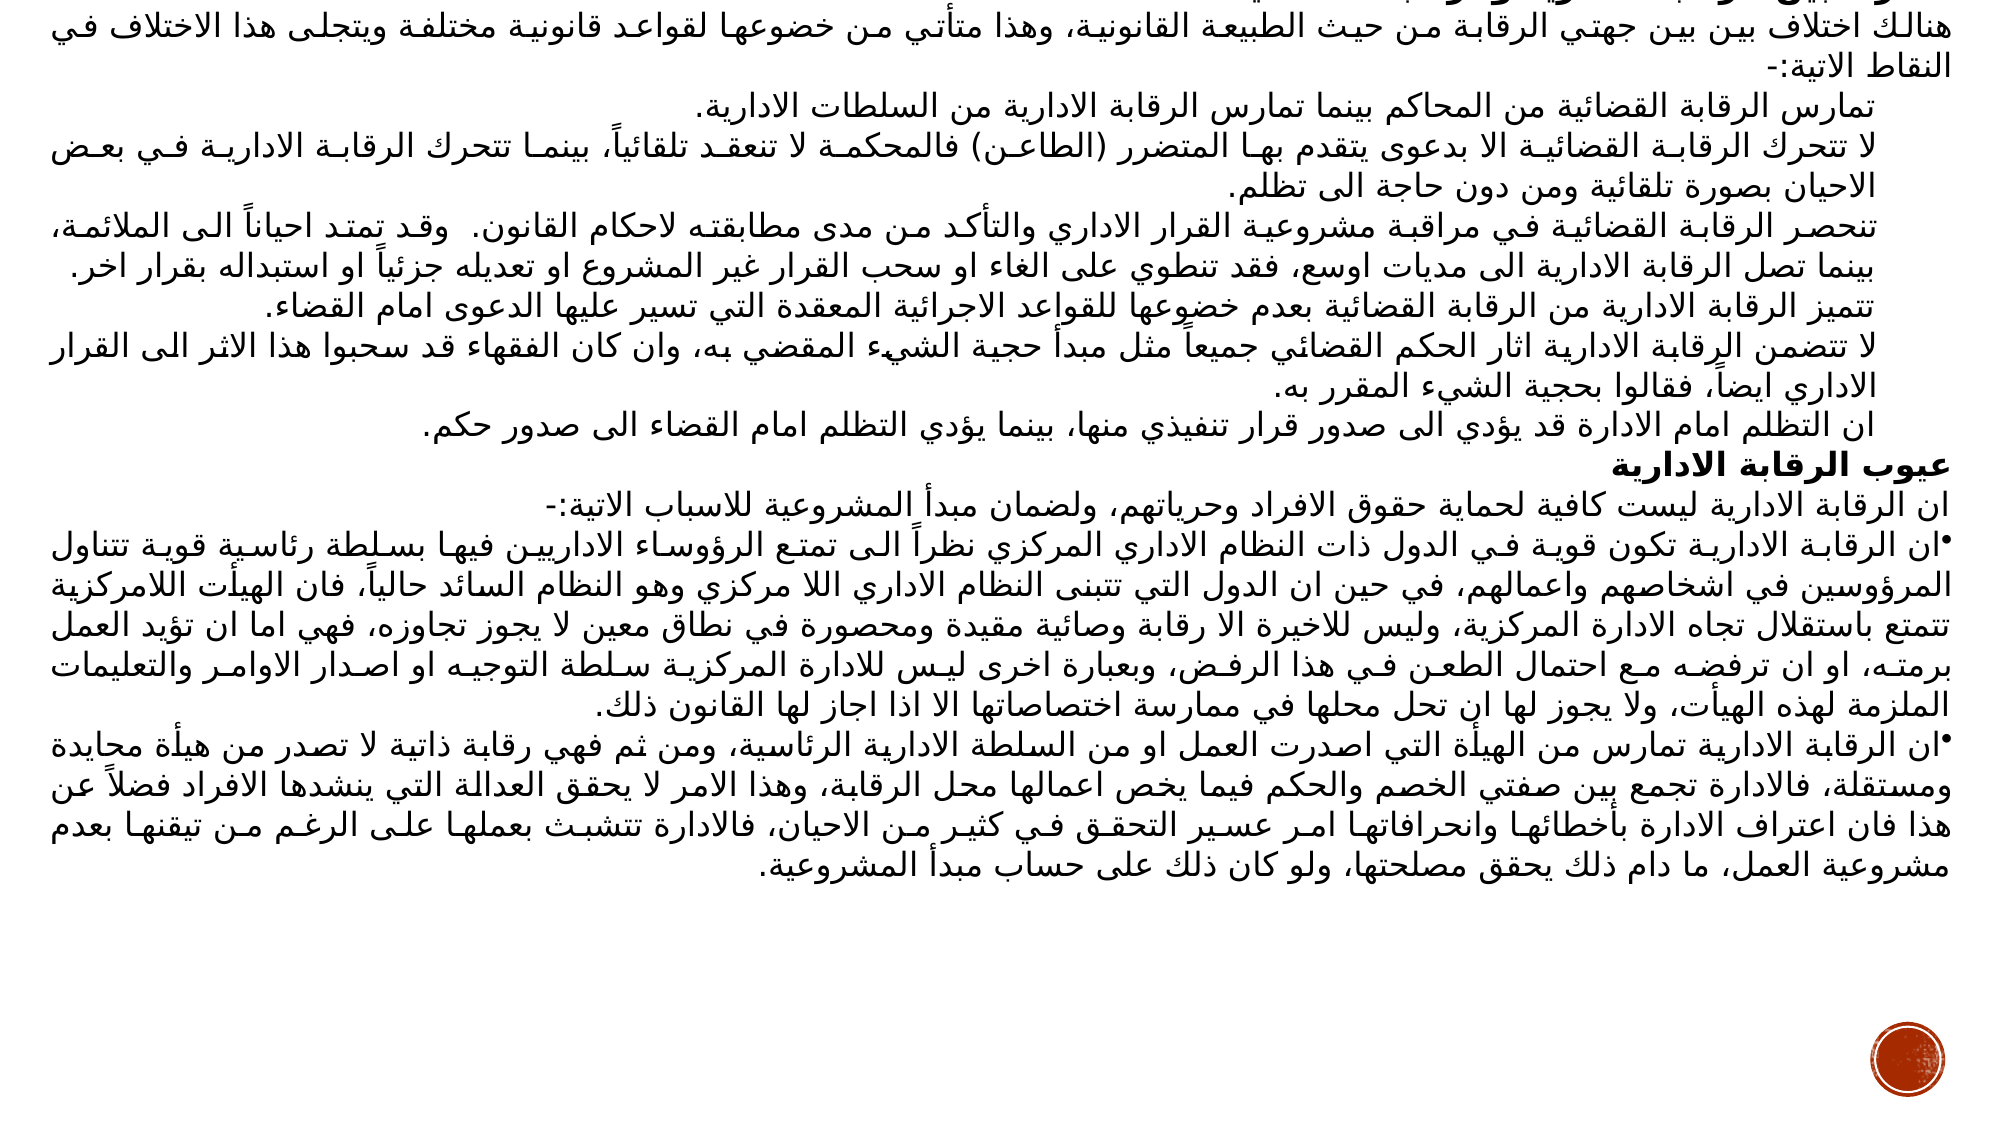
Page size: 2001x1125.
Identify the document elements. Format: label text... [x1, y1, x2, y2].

text_box مقارنة بين الرقابة الادارية والرقابة القضائية هنالك اختلاف بين بين جهتي الرقابة من حيث الطبيعة القانونية، وهذا متأتي من خضوعها لقواعد قانونية مختلفة ويتجلى هذا الاختلاف في النقاط الاتية:- تمارس الرقابة القضائية من المحاكم بينما تمارس الرقابة الادارية من السلطات الادارية. لا تتحرك الرقابة القضائية الا بدعوى يتقدم بها المتضرر (الطاعن) فالمحكمة لا تنعقد تلقائياً، بينما تتحرك الرقابة الادارية في بعض الاحيان بصورة تلقائية ومن دون حاجة الى تظلم. تنحصر الرقابة القضائية في مراقبة مشروعية القرار الاداري والتأكد من مدى مطابقته لاحكام القانون. وقد تمتد احياناً الى الملائمة، بينما تصل الرقابة الادارية الى مديات اوسع، فقد تنطوي على الغاء او سحب القرار غير المشروع او تعديله جزئياً او استبداله بقرار اخر. تتميز الرقابة الادارية من الرقابة القضائية بعدم خضوعها للقواعد الاجرائية المعقدة التي تسير عليها الدعوى امام القضاء. لا تتضمن الرقابة الادارية اثار الحكم القضائي جميعاً مثل مبدأ حجية الشيء المقضي به، وان كان الفقهاء قد سحبوا هذا الاثر الى القرار الاداري ايضاً، فقالوا بحجية الشيء المقرر به. ان التظلم امام الادارة قد يؤدي الى صدور قرار تنفيذي منها، بينما يؤدي التظلم امام القضاء الى صدور حكم. عيوب الرقابة الادارية ان الرقابة الادارية ليست كافية لحماية حقوق الافراد وحرياتهم، ولضمان مبدأ المشروعية للاسباب الاتية:- ان الرقابة الادارية تكون قوية في الدول ذات النظام الاداري المركزي نظراً الى تمتع الرؤوساء الاداريين فيها بسلطة رئاسية قوية تتناول المرؤوسين في اشخاصهم واعمالهم، في حين ان الدول التي تتبنى النظام الاداري اللا مركزي وهو النظام السائد حالياً، فان الهيأت اللامركزية تتمتع باستقلال تجاه الادارة المركزية، وليس للاخيرة الا رقابة وصائية مقيدة ومحصورة في نطاق معين لا يجوز تجاوزه، فهي اما ان تؤيد العمل برمته، او ان ترفضه مع احتمال الطعن في هذا الرفض، وبعبارة اخرى ليس للادارة المركزية سلطة التوجيه او اصدار الاوامر والتعليمات الملزمة لهذه الهيأت، ولا يجوز لها ان تحل محلها في ممارسة اختصاصاتها الا اذا اجاز لها القانون ذلك. ان الرقابة الادارية تمارس من الهيأة التي اصدرت العمل او من السلطة الادارية الرئاسية، ومن ثم فهي رقابة ذاتية لا تصدر من هيأة محايدة ومستقلة، فالادارة تجمع بين صفتي الخصم والحكم فيما يخص اعمالها محل الرقابة، وهذا الامر لا يحقق العدالة التي ينشدها الافراد فضلاً عن هذا فان اعتراف الادارة بأخطائها وانحرافاتها امر عسير التحقق في كثير من الاحيان، فالادارة تتشبث بعملها على الرغم من تيقنها بعدم مشروعية العمل، ما دام ذلك يحقق مصلحتها، ولو كان ذلك على حساب مبدأ المشروعية. [35, 0, 1968, 891]
